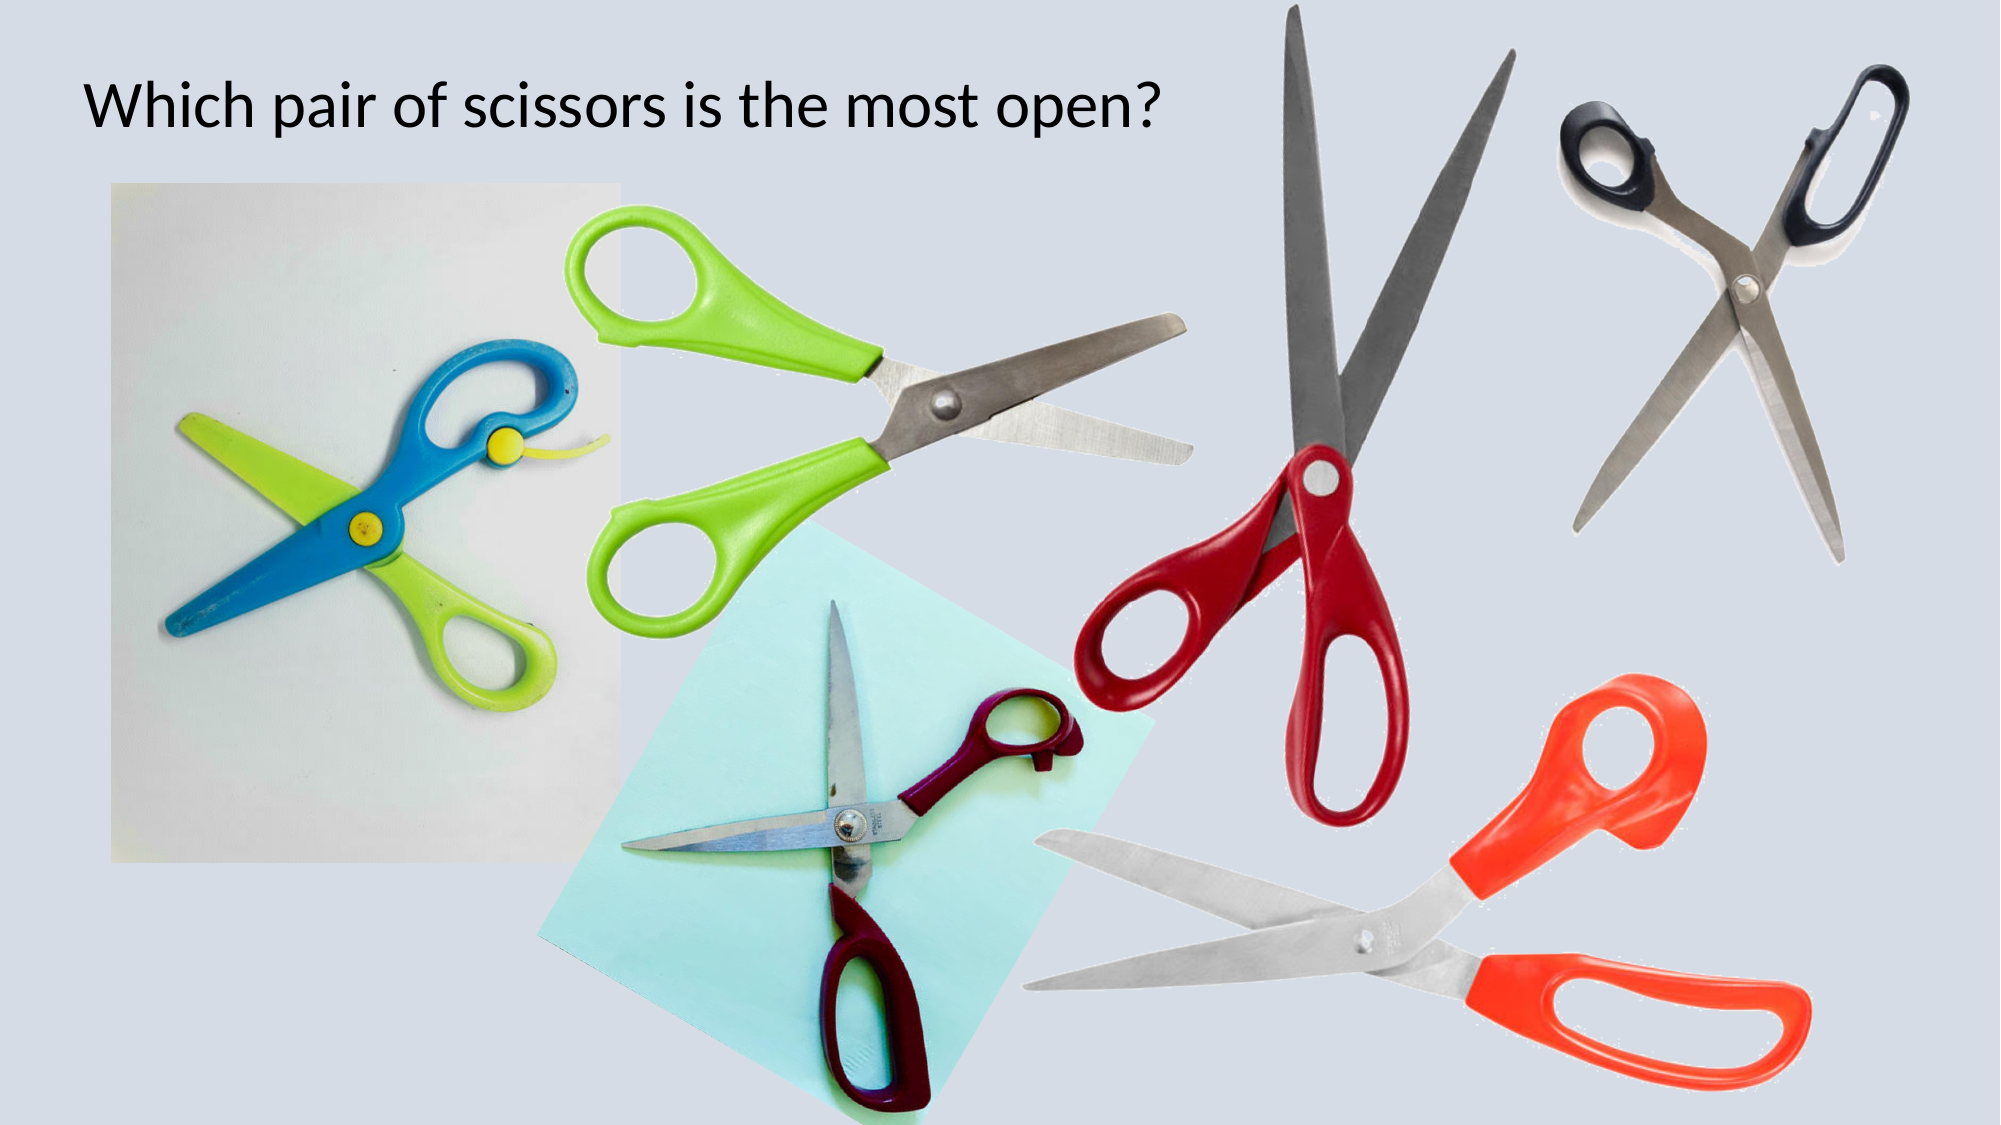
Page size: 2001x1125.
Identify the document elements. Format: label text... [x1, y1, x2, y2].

picture [111, 0, 2000, 1125]
text_box Which pair of scissors is the most open? [69, 53, 1150, 148]
